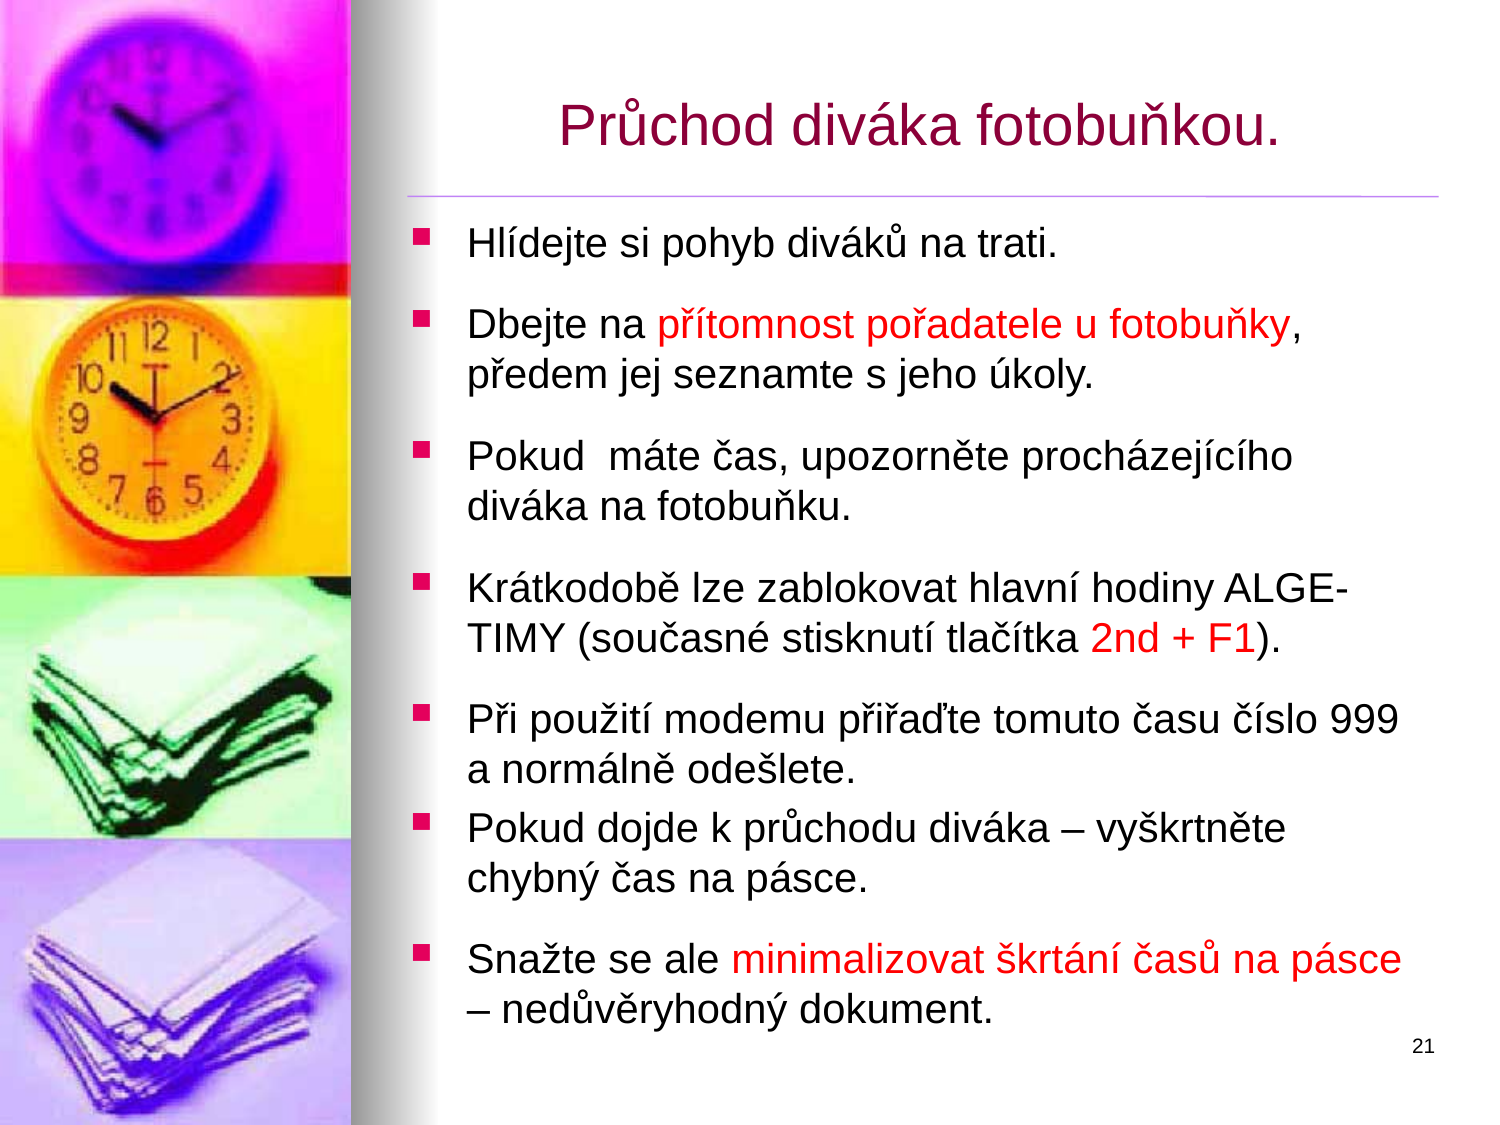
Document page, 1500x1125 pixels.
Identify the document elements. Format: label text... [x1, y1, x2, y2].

picture [0, 0, 351, 1125]
slide_number 21 [1137, 1024, 1451, 1101]
list Hlídejte si pohyb diváků na trati. Dbejte na přítomnost pořadatele u fotobuňky, předem jej seznamte s jeho úkoly. Pokud máte čas, upozorněte procházejícího diváka na fotobuňku. Krátkodobě lze zablokovat hlavní hodiny ALGE-TIMY (současné stisknutí tlačítka 2nd + F1). Při použití modemu přiřaďte tomuto času číslo 999 a normálně odešlete. Pokud dojde k průchodu diváka – vyškrtněte chybný čas na pásce. Snažte se ale minimalizovat škrtání časů na pásce – nedůvěryhodný dokument. [395, 207, 1446, 1083]
title Průchod diváka fotobuňkou. [395, 77, 1446, 167]
